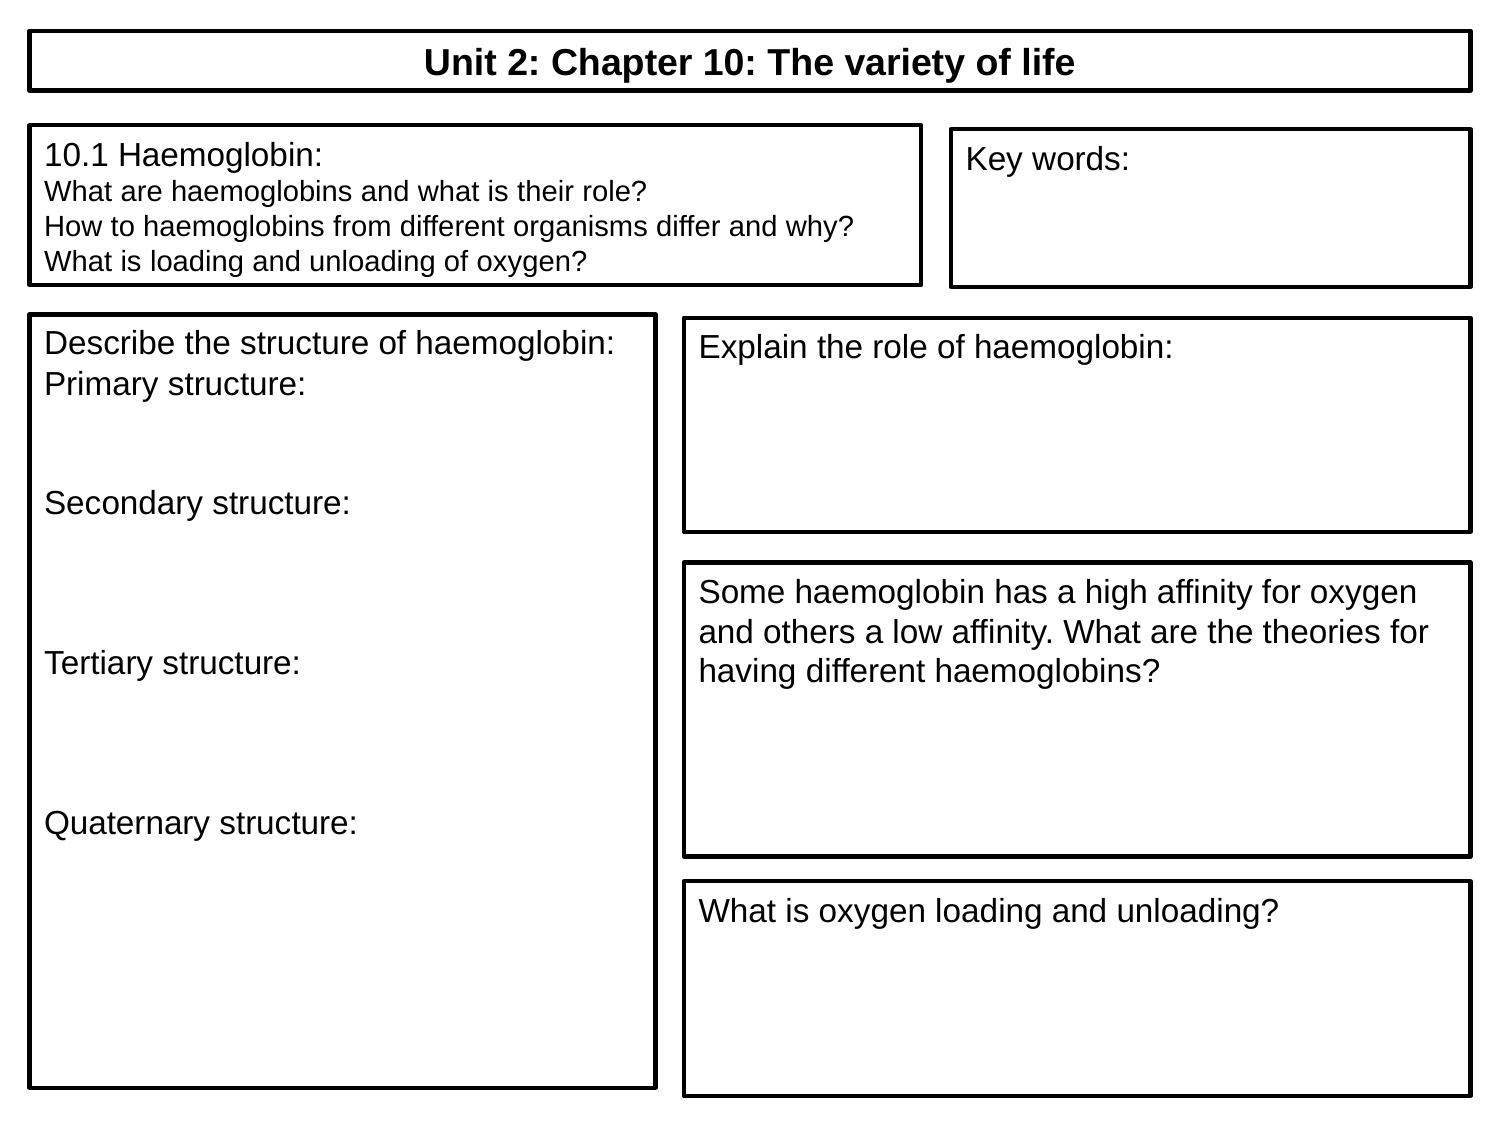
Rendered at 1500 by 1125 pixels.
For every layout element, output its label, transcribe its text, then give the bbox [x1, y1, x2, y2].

text_box 10.1 Haemoglobin: What are haemoglobins and what is their role? How to haemoglobins from different organisms differ and why? What is loading and unloading of oxygen? [27, 123, 923, 287]
text_box Key words: [949, 127, 1473, 289]
text_box Some haemoglobin has a high affinity for oxygen and others a low affinity. What are the theories for having different haemoglobins? [682, 560, 1473, 859]
text_box Describe the structure of haemoglobin: Primary structure: Secondary structure: Tertiary structure: Quaternary structure: [27, 312, 658, 1090]
text_box Unit 2: Chapter 10: The variety of life [27, 29, 1473, 93]
text_box What is oxygen loading and unloading? [682, 879, 1473, 1098]
text_box Explain the role of haemoglobin: [682, 316, 1473, 534]
